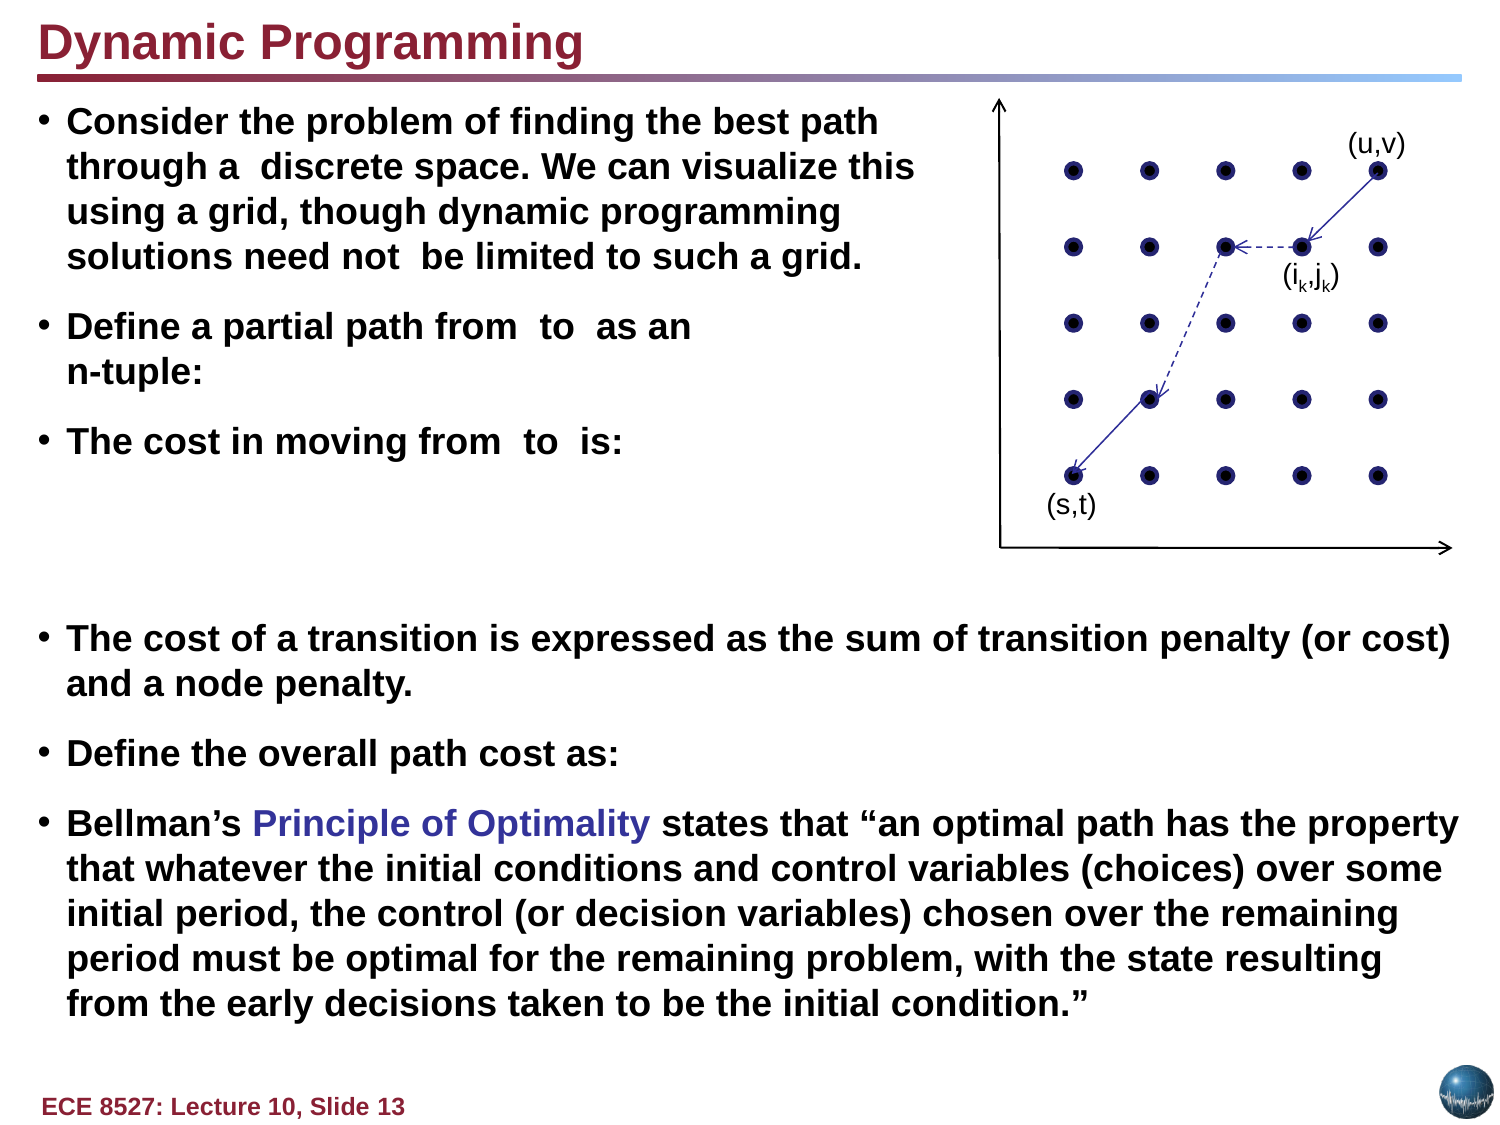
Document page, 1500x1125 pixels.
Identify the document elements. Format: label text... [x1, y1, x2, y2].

text_box (ik,jk) [1282, 257, 1289, 296]
text_box (u,v) [1347, 124, 1407, 160]
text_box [1218, 366, 1234, 484]
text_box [1307, 172, 1379, 242]
picture [1439, 1065, 1494, 1119]
text_box Dynamic Programming [37, 0, 1463, 80]
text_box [1069, 393, 1153, 473]
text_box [1141, 366, 1158, 484]
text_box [1370, 162, 1386, 484]
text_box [1065, 162, 1082, 396]
slide_number [0, 1074, 400, 1125]
text_box (s,t) [1046, 485, 1098, 521]
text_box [1218, 162, 1234, 292]
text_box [1065, 477, 1082, 484]
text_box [1294, 162, 1310, 484]
text_box (ik,jk) [1314, 255, 1341, 296]
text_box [1114, 293, 1263, 358]
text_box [1141, 162, 1158, 292]
